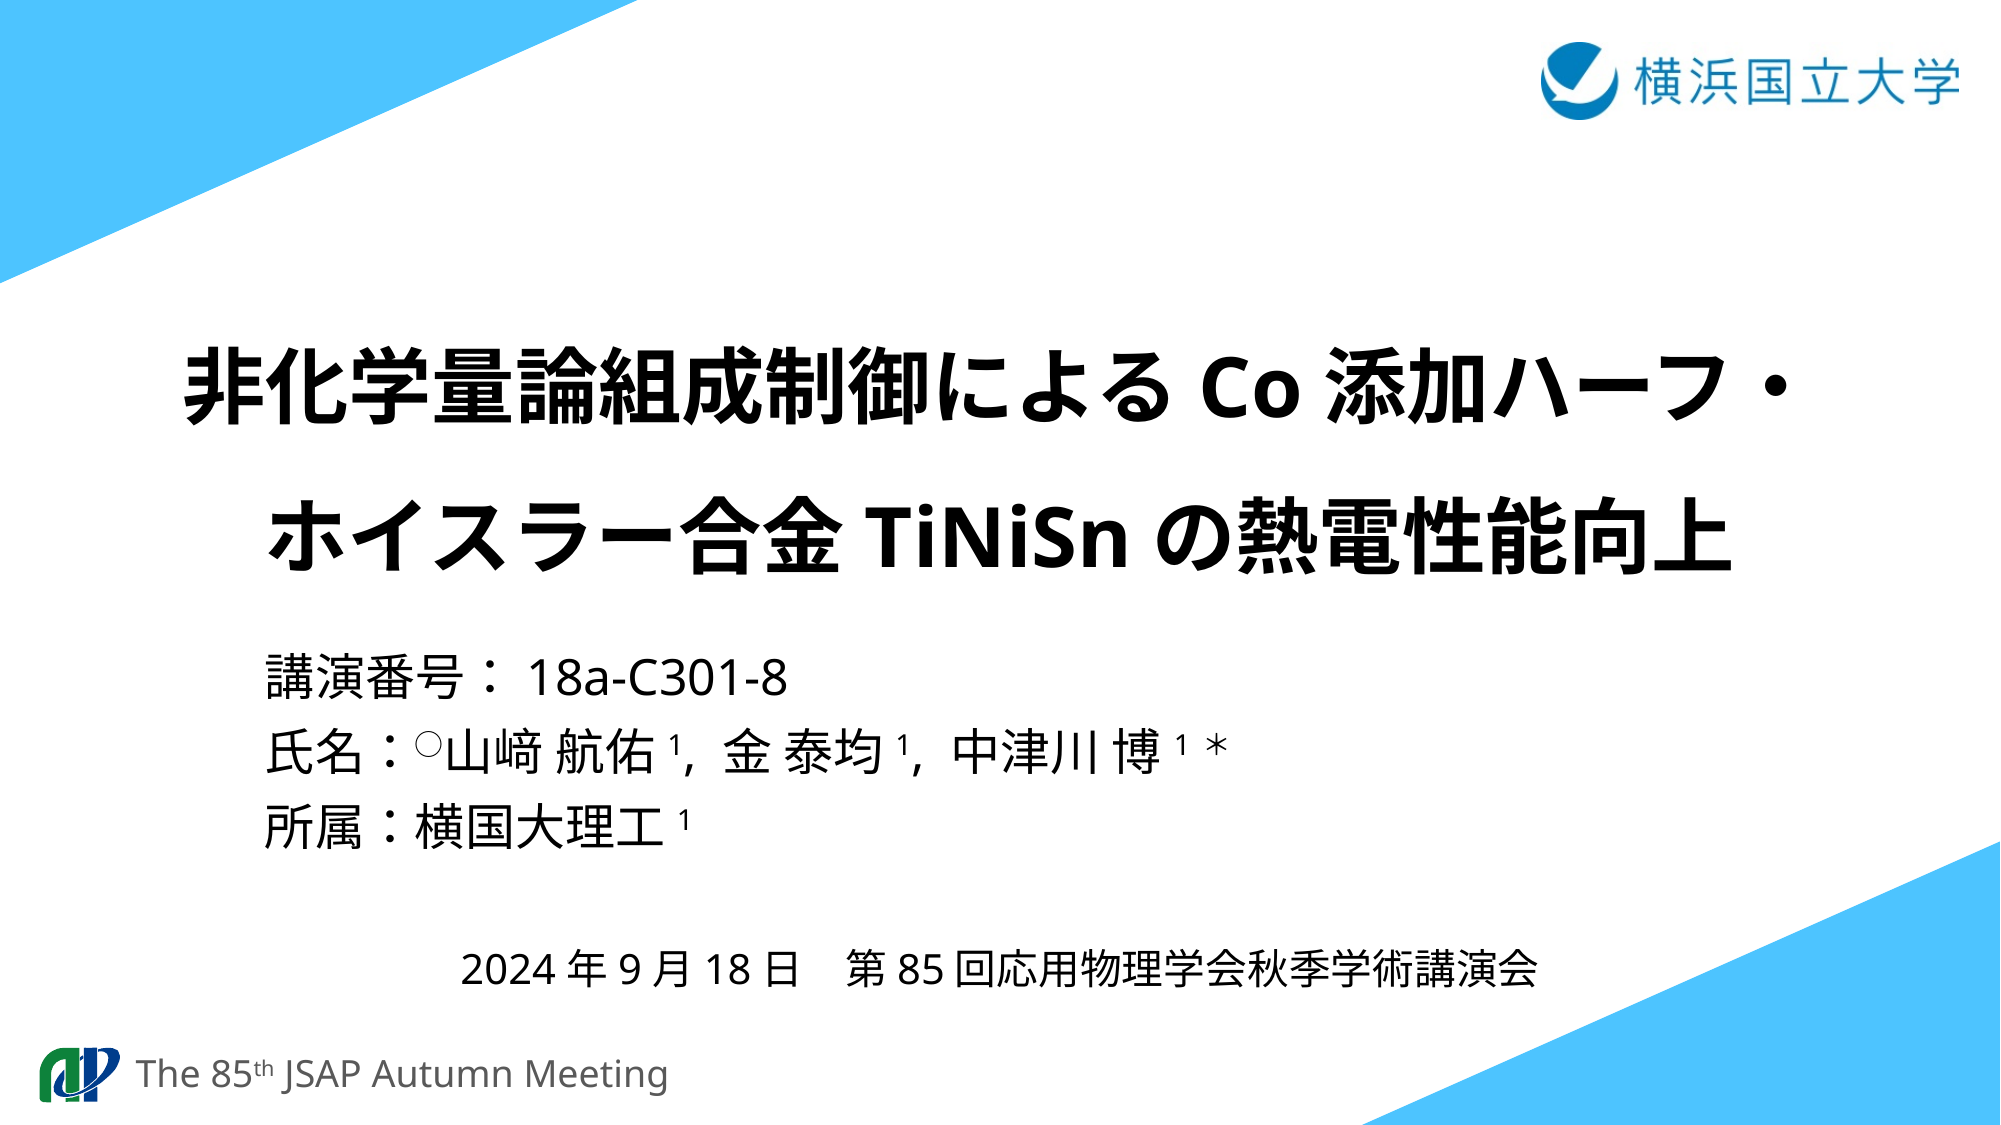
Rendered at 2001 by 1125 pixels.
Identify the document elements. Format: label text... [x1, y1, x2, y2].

subtitle 講演番号：18a-C301-8 氏名：○山﨑 航佑1, 金 泰均1, 中津川 博1＊ 所属：横国大理工1 [249, 645, 1750, 917]
text_box 2024年9月18日 第85回応用物理学会秋季学術講演会 [445, 935, 1555, 1001]
picture [1541, 42, 1959, 120]
picture [1541, 87, 1573, 120]
title 非化学量論組成制御によるCo添加ハーフ・ホイスラー合金TiNiSnの熱電性能向上 [143, 238, 1857, 631]
